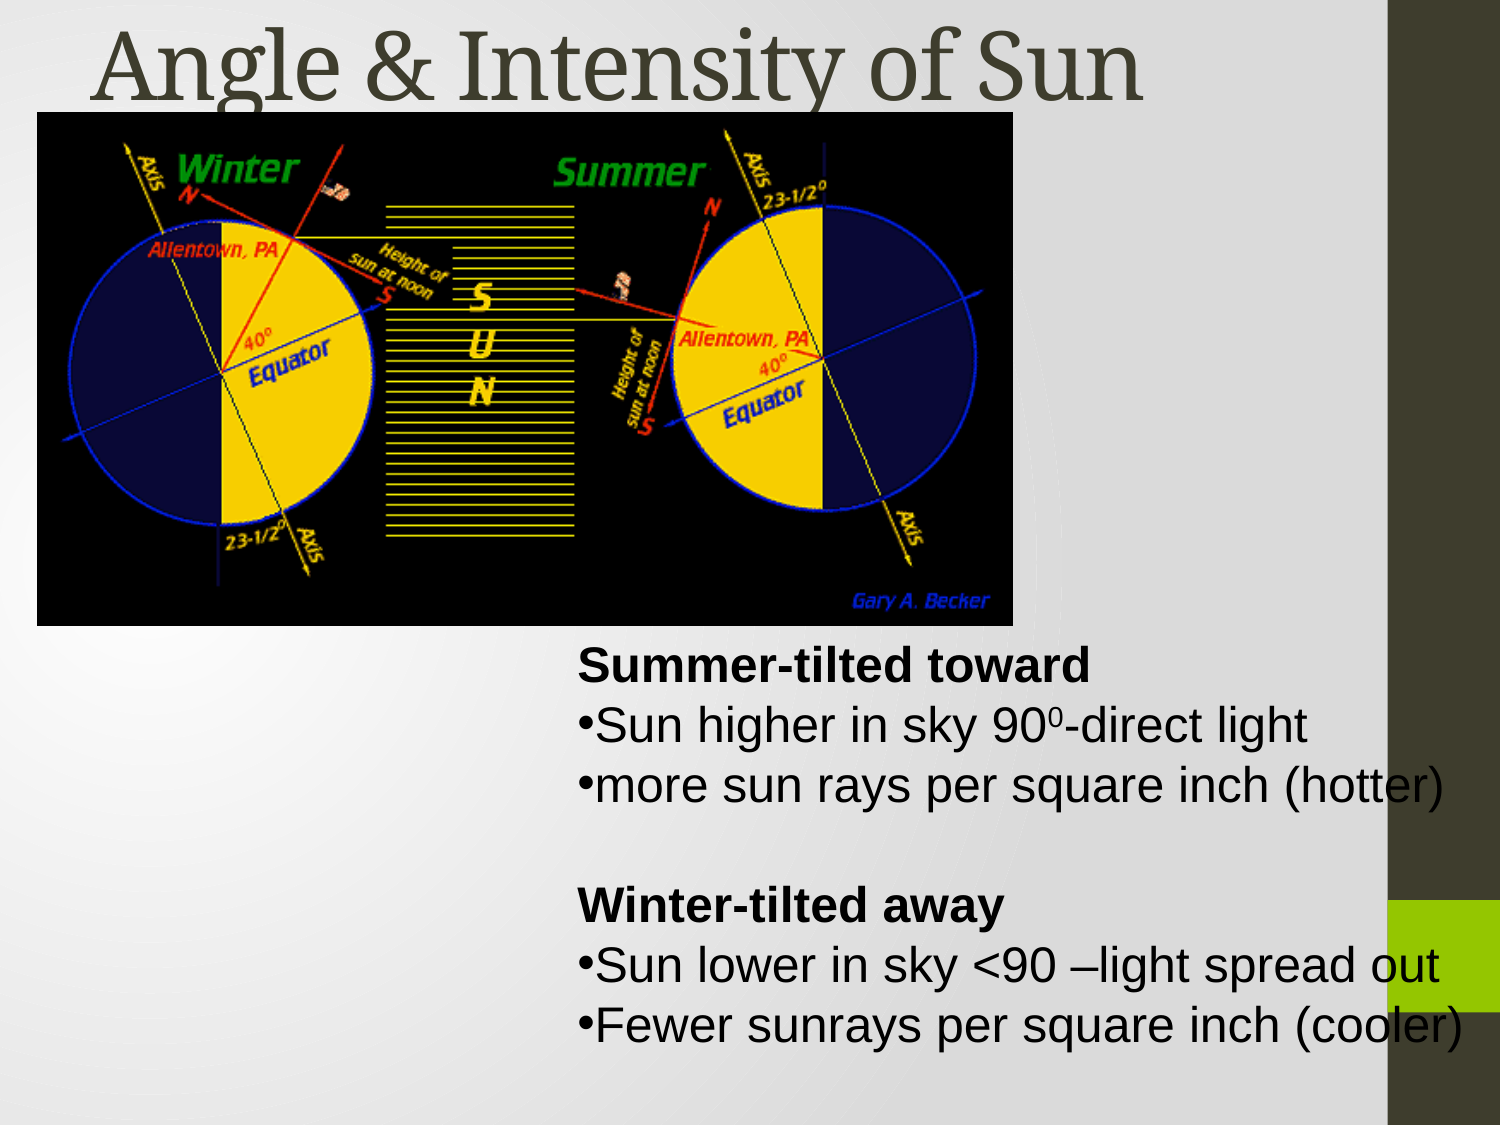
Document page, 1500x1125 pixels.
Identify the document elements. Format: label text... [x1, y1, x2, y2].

text_box Summer-tilted toward Sun higher in sky 900-direct light more sun rays per square inch (hotter) Winter-tilted away Sun lower in sky <90 –light spread out Fewer sunrays per square inch (cooler) [562, 624, 1500, 1060]
title Angle & Intensity of Sun [50, 0, 1450, 125]
picture [36, 111, 1013, 627]
